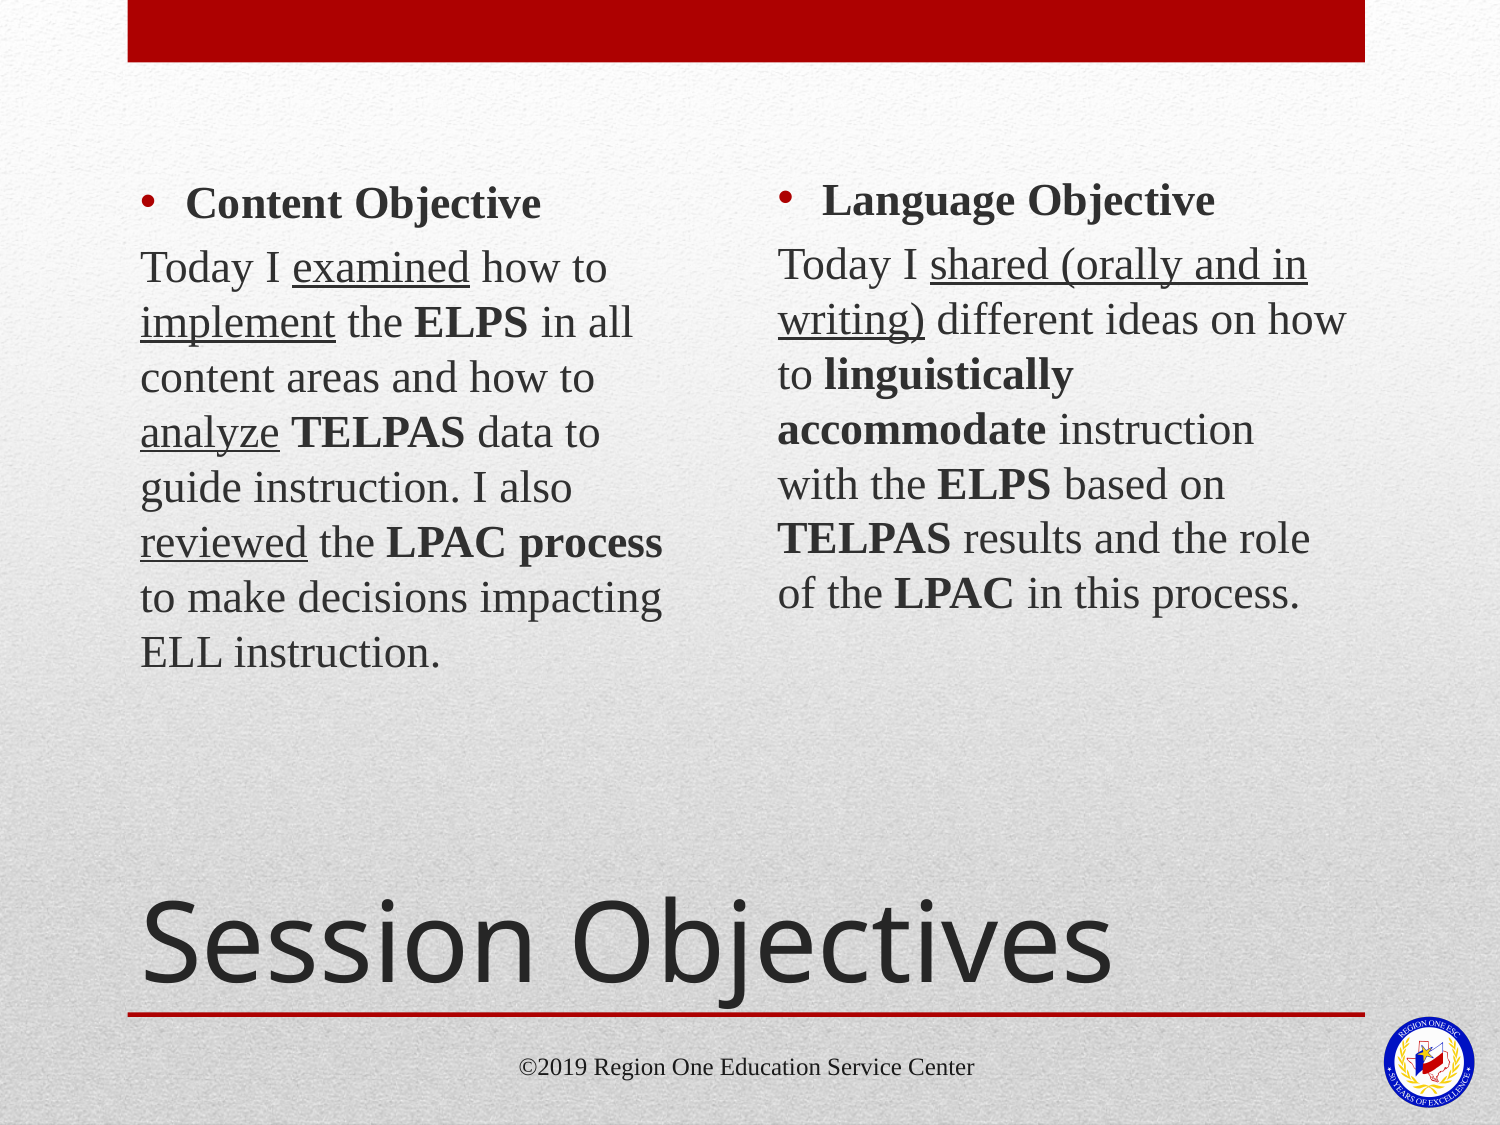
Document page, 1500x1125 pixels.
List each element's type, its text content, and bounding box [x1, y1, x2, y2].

title Session Objectives [125, 750, 1238, 1013]
list Language Objective Today I shared (orally and in writing) different ideas on how to linguistically accommodate instruction with the ELPS based on TELPAS results and the role of the LPAC in this process. [762, 99, 1363, 688]
picture [1382, 1015, 1476, 1108]
footer ©2019 Region One Education Service Center [131, 1035, 1363, 1096]
list Content Objective Today I examined how to implement the ELPS in all content areas and how to analyze TELPAS data to guide instruction. I also reviewed the LPAC process to make decisions impacting ELL instruction. [125, 129, 725, 784]
